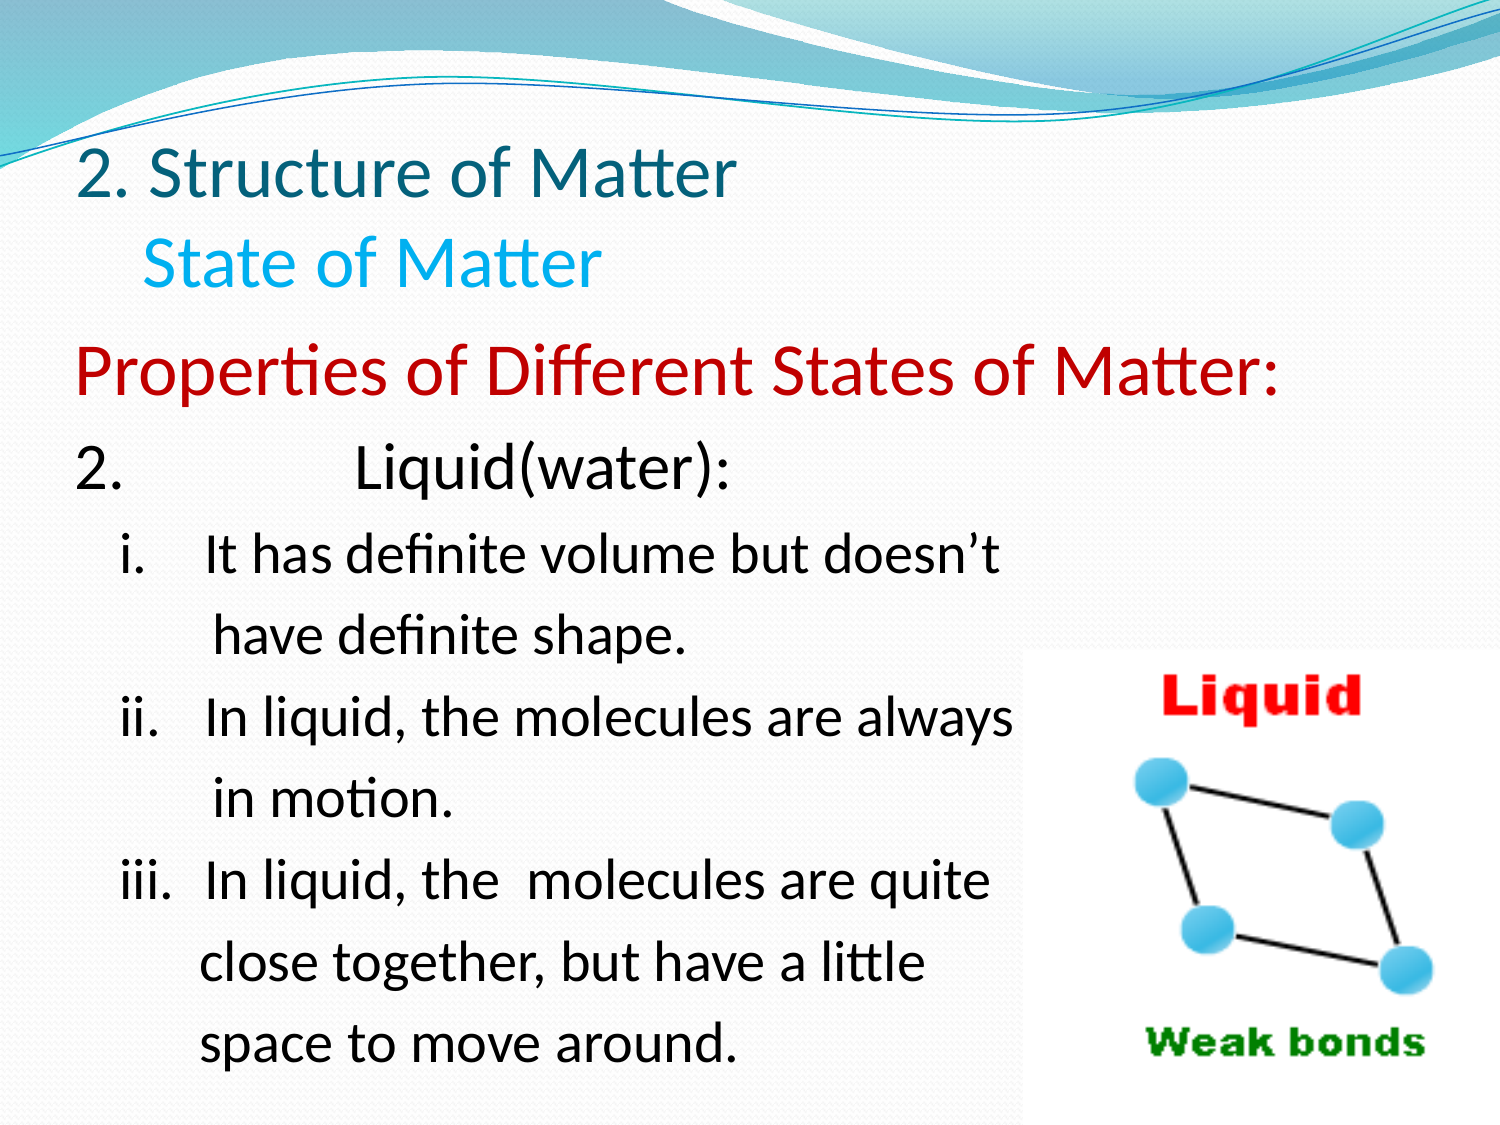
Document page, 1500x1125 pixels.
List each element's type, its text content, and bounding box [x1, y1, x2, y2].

list Properties of Different States of Matter: 2. Liquid(water): i. It has definite volume but doesn’t have definite shape. ii. In liquid, the molecules are always in motion. iii. In liquid, the molecules are quite close together, but have a little space to move around. [0, 312, 1500, 1125]
title 2. Structure of Matter State of Matter [75, 115, 1425, 303]
picture [1022, 649, 1500, 1125]
